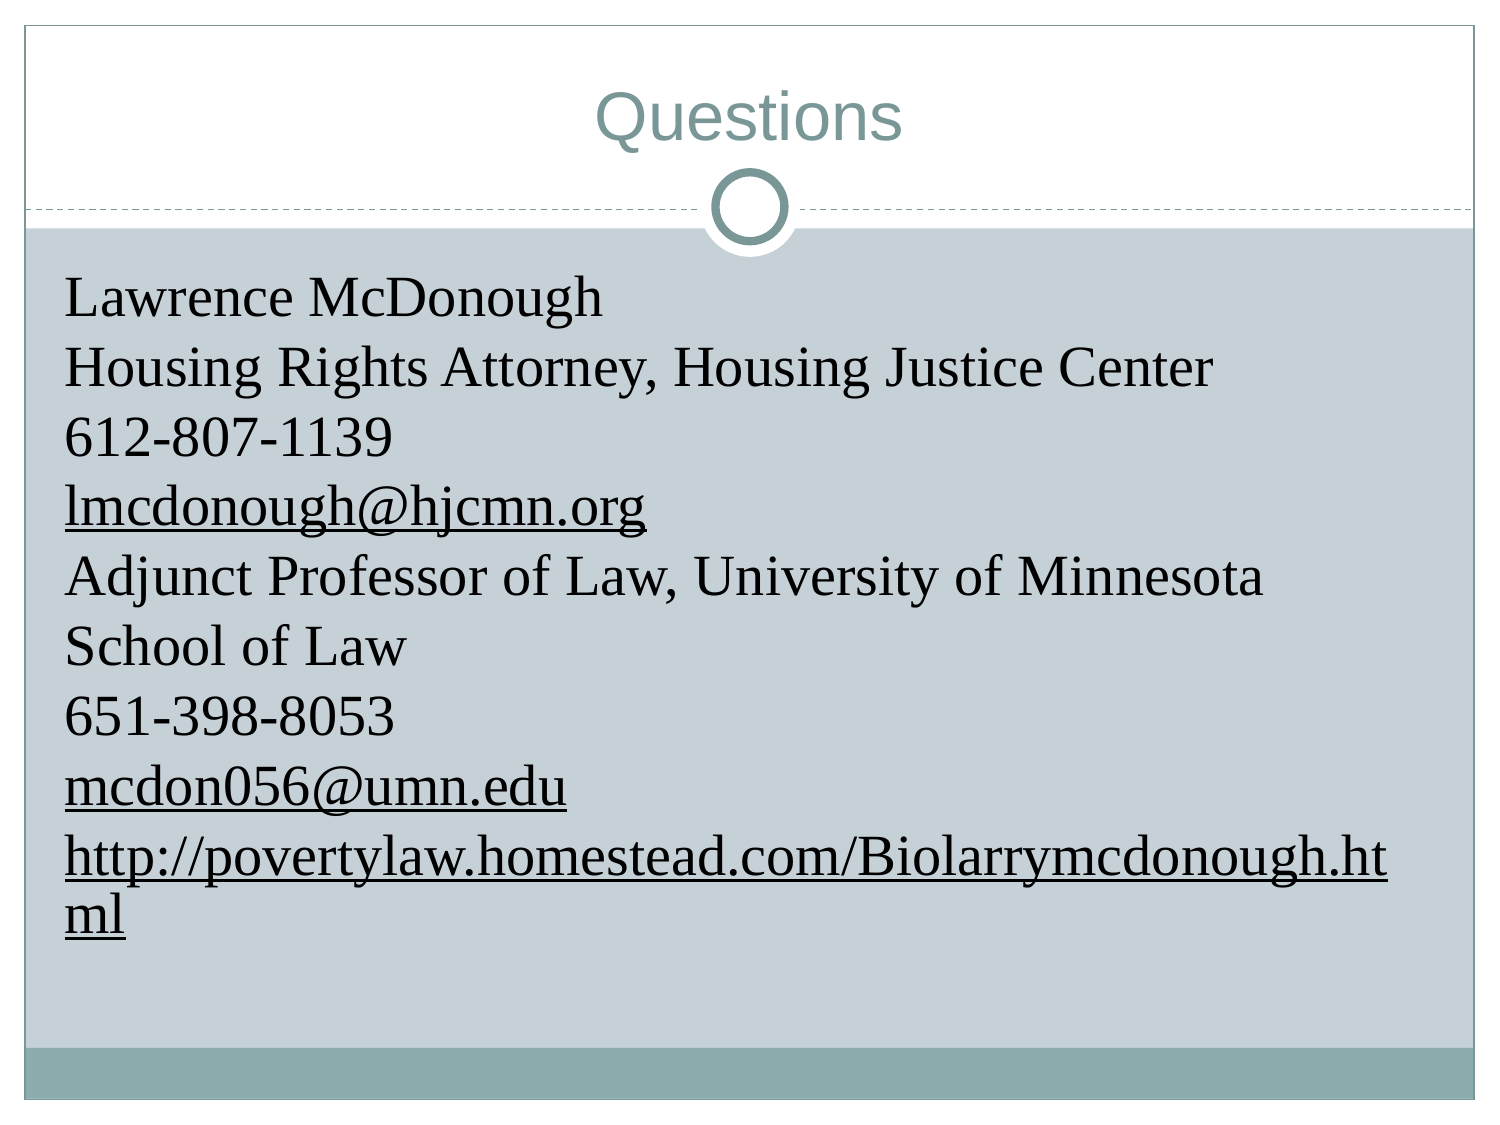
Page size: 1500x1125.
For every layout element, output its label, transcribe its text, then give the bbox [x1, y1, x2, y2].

list Lawrence McDonough Housing Rights Attorney, Housing Justice Center 612-807-1139 lmcdonough@hjcmn.org Adjunct Professor of Law, University of Minnesota School of Law 651-398-8053 mcdon056@umn.edu http://povertylaw.homestead.com/Biolarrymcdonough.html [49, 250, 1445, 1001]
title Questions [49, 37, 1450, 162]
